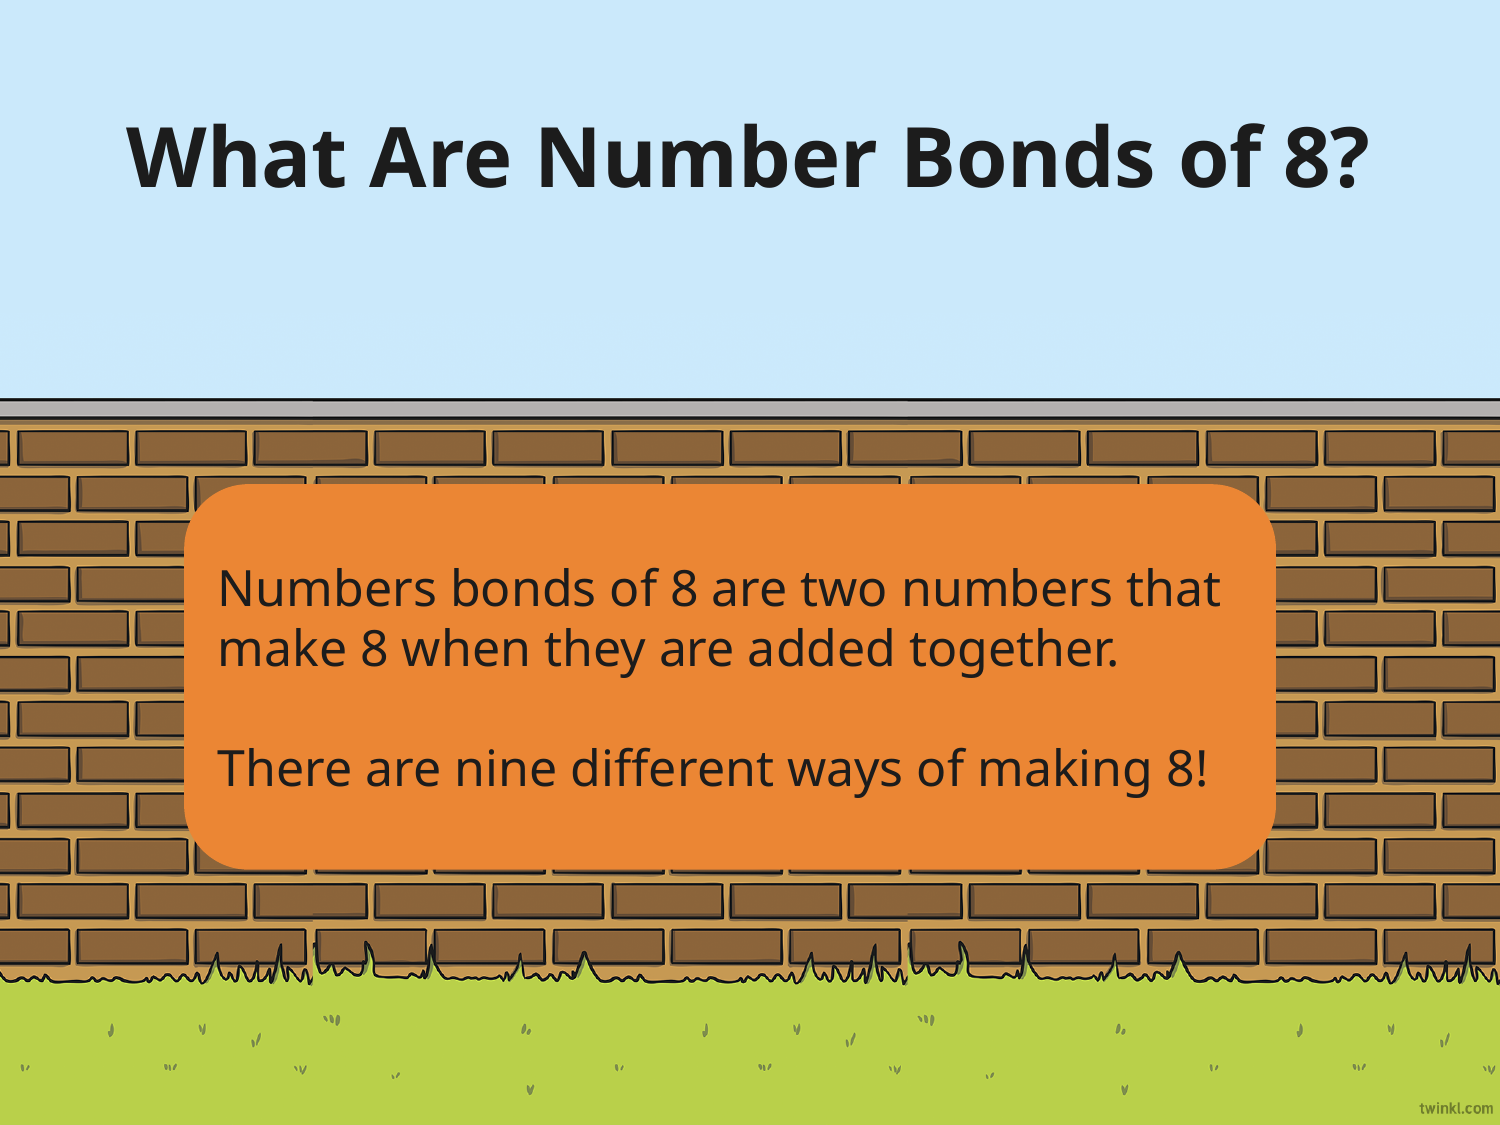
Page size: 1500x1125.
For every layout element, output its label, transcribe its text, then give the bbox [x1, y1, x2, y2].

text_box Numbers bonds of 8 are two numbers that make 8 when they are added together. There are nine different ways of making 8! [183, 483, 1277, 871]
picture [0, 0, 1500, 1125]
title What Are Number Bonds of 8? [73, 76, 1426, 244]
